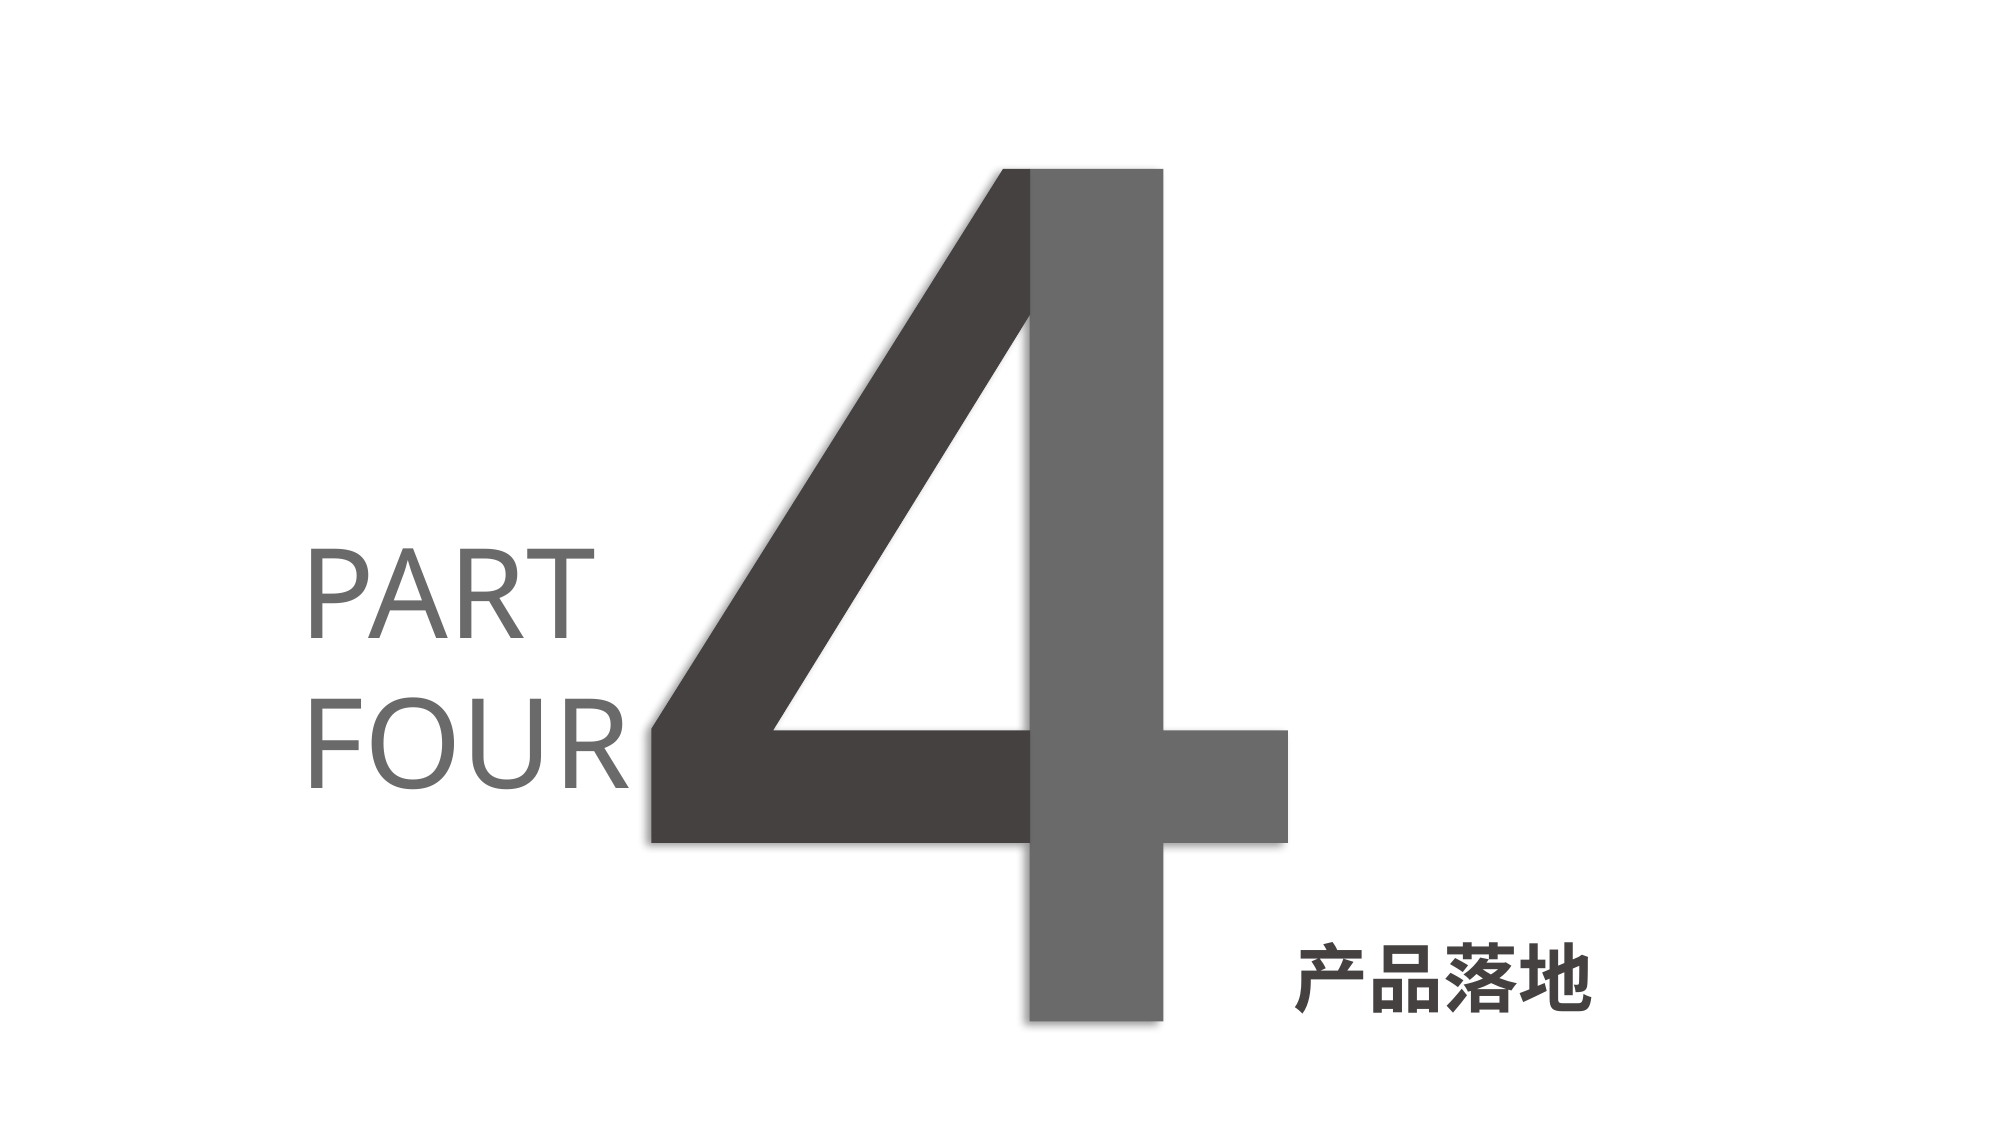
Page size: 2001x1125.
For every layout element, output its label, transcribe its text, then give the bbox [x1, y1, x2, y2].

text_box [651, 168, 1288, 1022]
text_box PART FOUR [284, 506, 651, 822]
text_box 产品落地 [1278, 924, 1918, 1030]
